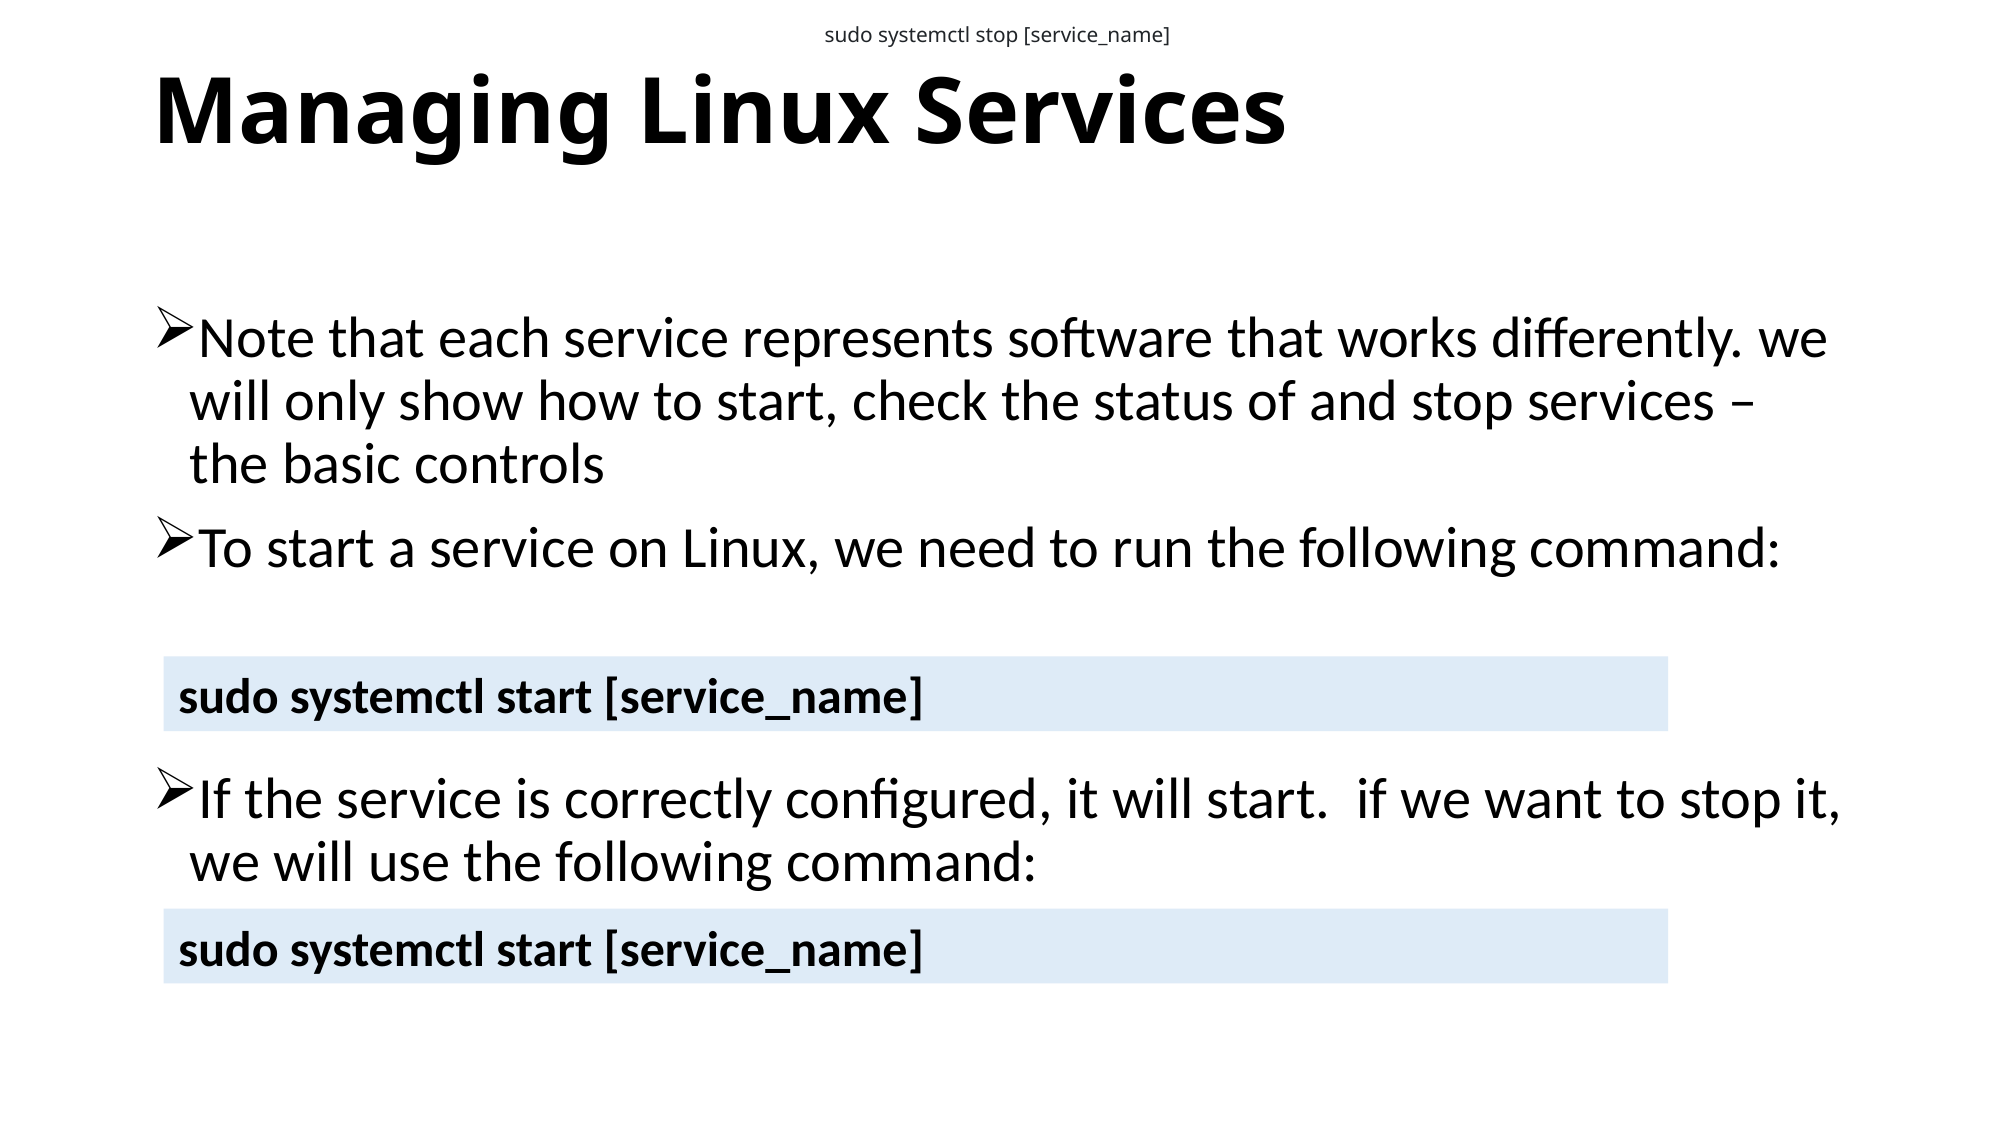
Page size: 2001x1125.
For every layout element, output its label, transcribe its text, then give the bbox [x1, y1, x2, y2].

list Note that each service represents software that works differently. we will only show how to start, check the status of and stop services – the basic controls To start a service on Linux, we need to run the following command: If the service is correctly configured, it will start. if we want to stop it, we will use the following command: [137, 299, 1863, 1014]
title Managing Linux Services [137, 59, 1863, 278]
text_box sudo systemctl start [service_name] [163, 908, 1669, 984]
text_box sudo systemctl stop [service_name] [809, 20, 1191, 55]
text_box sudo systemctl start [service_name] [163, 656, 1669, 732]
